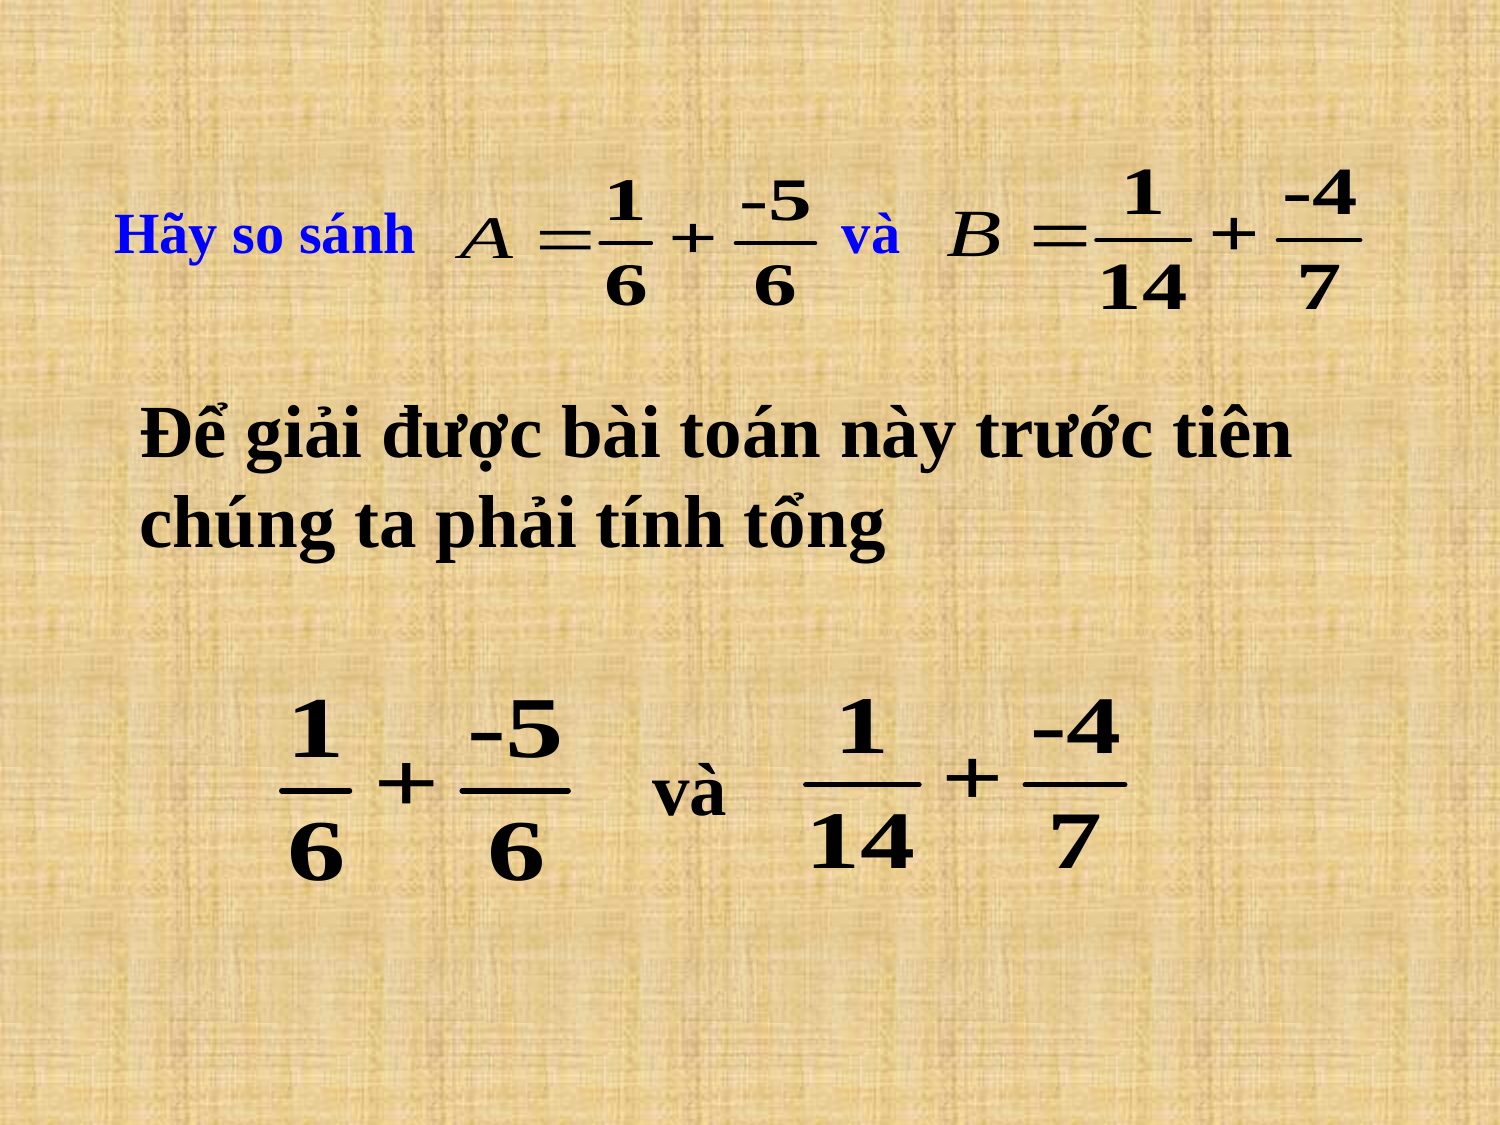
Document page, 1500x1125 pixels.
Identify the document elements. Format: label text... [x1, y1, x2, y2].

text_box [439, 162, 834, 319]
text_box Để giải được bài toán này trước tiên chúng ta phải tính tổng [125, 374, 1450, 570]
text_box và [637, 732, 782, 838]
picture [0, 0, 1500, 1125]
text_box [262, 674, 594, 900]
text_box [929, 149, 1376, 325]
text_box và [839, 187, 924, 273]
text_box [787, 675, 1145, 888]
text_box Hãy so sánh [99, 187, 434, 273]
